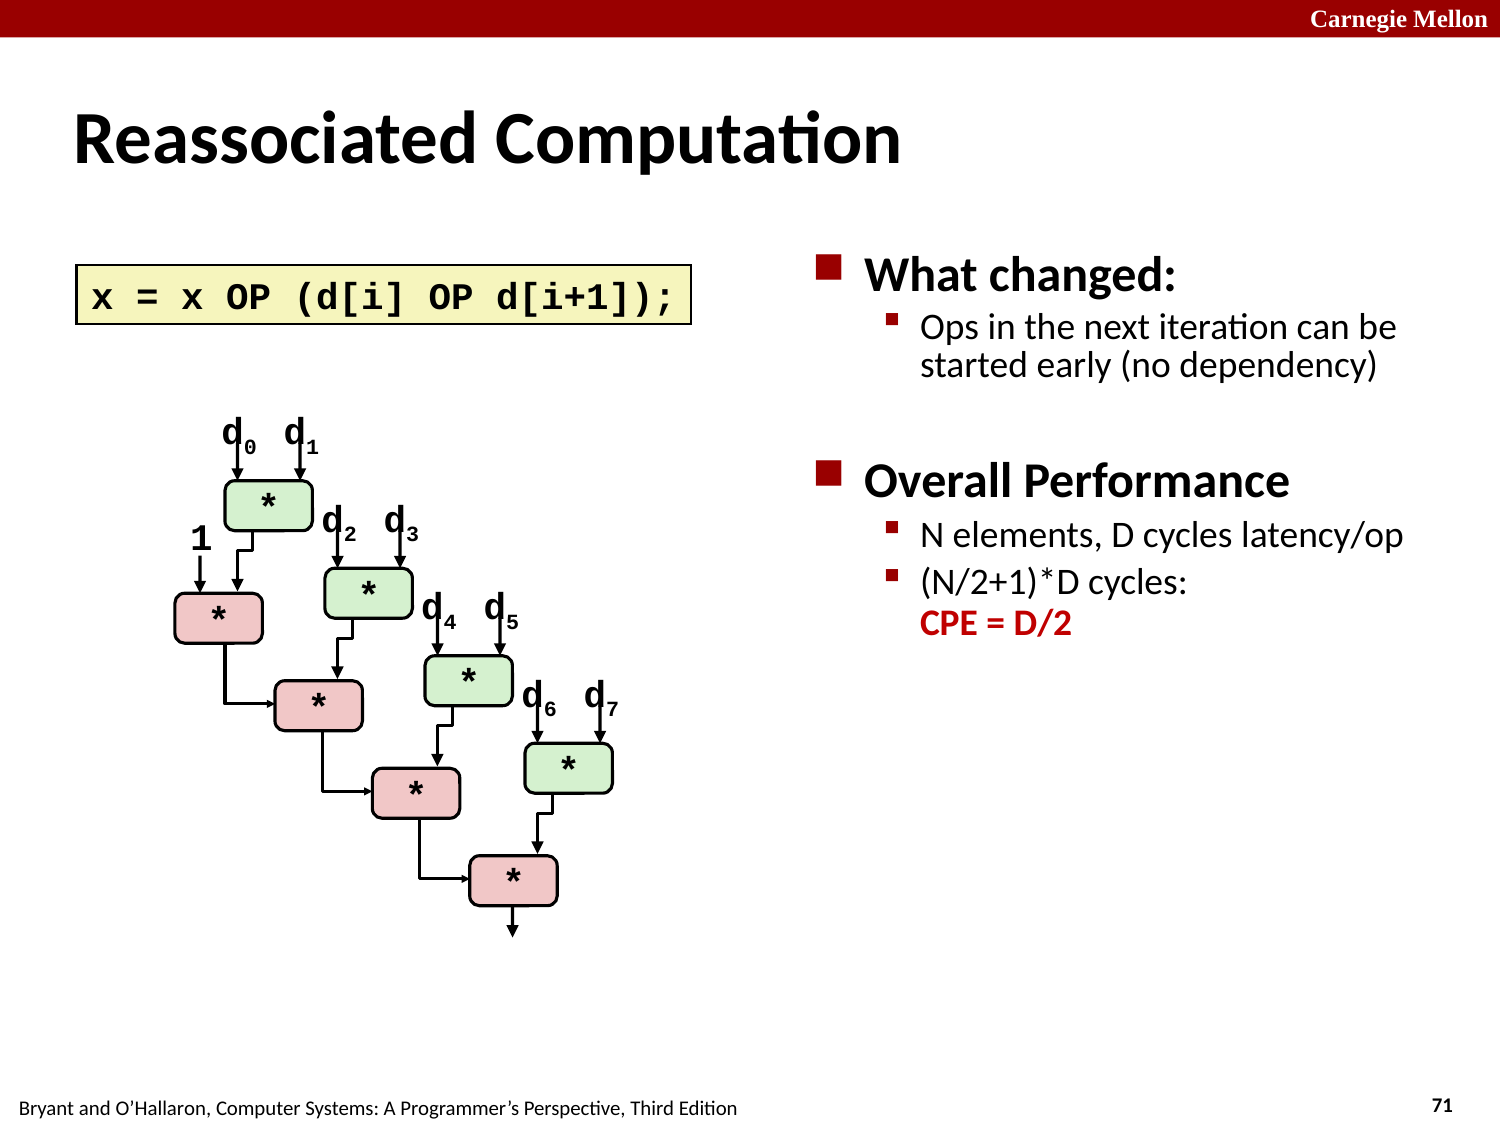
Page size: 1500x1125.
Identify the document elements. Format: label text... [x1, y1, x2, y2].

text_box [531, 729, 544, 744]
text_box [322, 730, 373, 796]
text_box [531, 793, 553, 854]
text_box * [174, 593, 263, 644]
text_box [493, 618, 507, 656]
text_box 1 [182, 505, 221, 566]
text_box d2 [313, 487, 365, 554]
text_box [419, 818, 470, 883]
text_box d5 [474, 574, 528, 641]
text_box [293, 443, 307, 481]
text_box * [469, 855, 558, 906]
text_box * [274, 680, 363, 731]
text_box d6 [513, 662, 565, 729]
text_box * [524, 743, 613, 794]
text_box [431, 641, 444, 656]
text_box d3 [375, 487, 428, 554]
text_box [506, 906, 519, 938]
text_box d7 [575, 662, 628, 729]
title Reassociated Computation [58, 71, 1305, 197]
text_box [231, 466, 244, 481]
text_box * [424, 655, 513, 706]
text_box [331, 554, 344, 569]
text_box x = x OP (d[i] OP d[i+1]); [76, 264, 692, 325]
text_box [593, 705, 607, 744]
text_box [331, 618, 353, 679]
text_box * [224, 480, 313, 531]
text_box d4 [413, 574, 465, 641]
text_box [225, 643, 276, 709]
text_box * [372, 768, 460, 819]
text_box [393, 530, 407, 569]
text_box d0 [213, 399, 265, 466]
text_box [193, 566, 207, 594]
list What changed: Ops in the next iteration can be started early (no dependency) Overall Performance N elements, D cycles latency/op (N/2+1)*D cycles: CPE = D/2 [801, 242, 1451, 1101]
text_box [431, 705, 453, 767]
text_box * [324, 568, 413, 619]
text_box [231, 530, 253, 592]
text_box d1 [275, 399, 328, 466]
